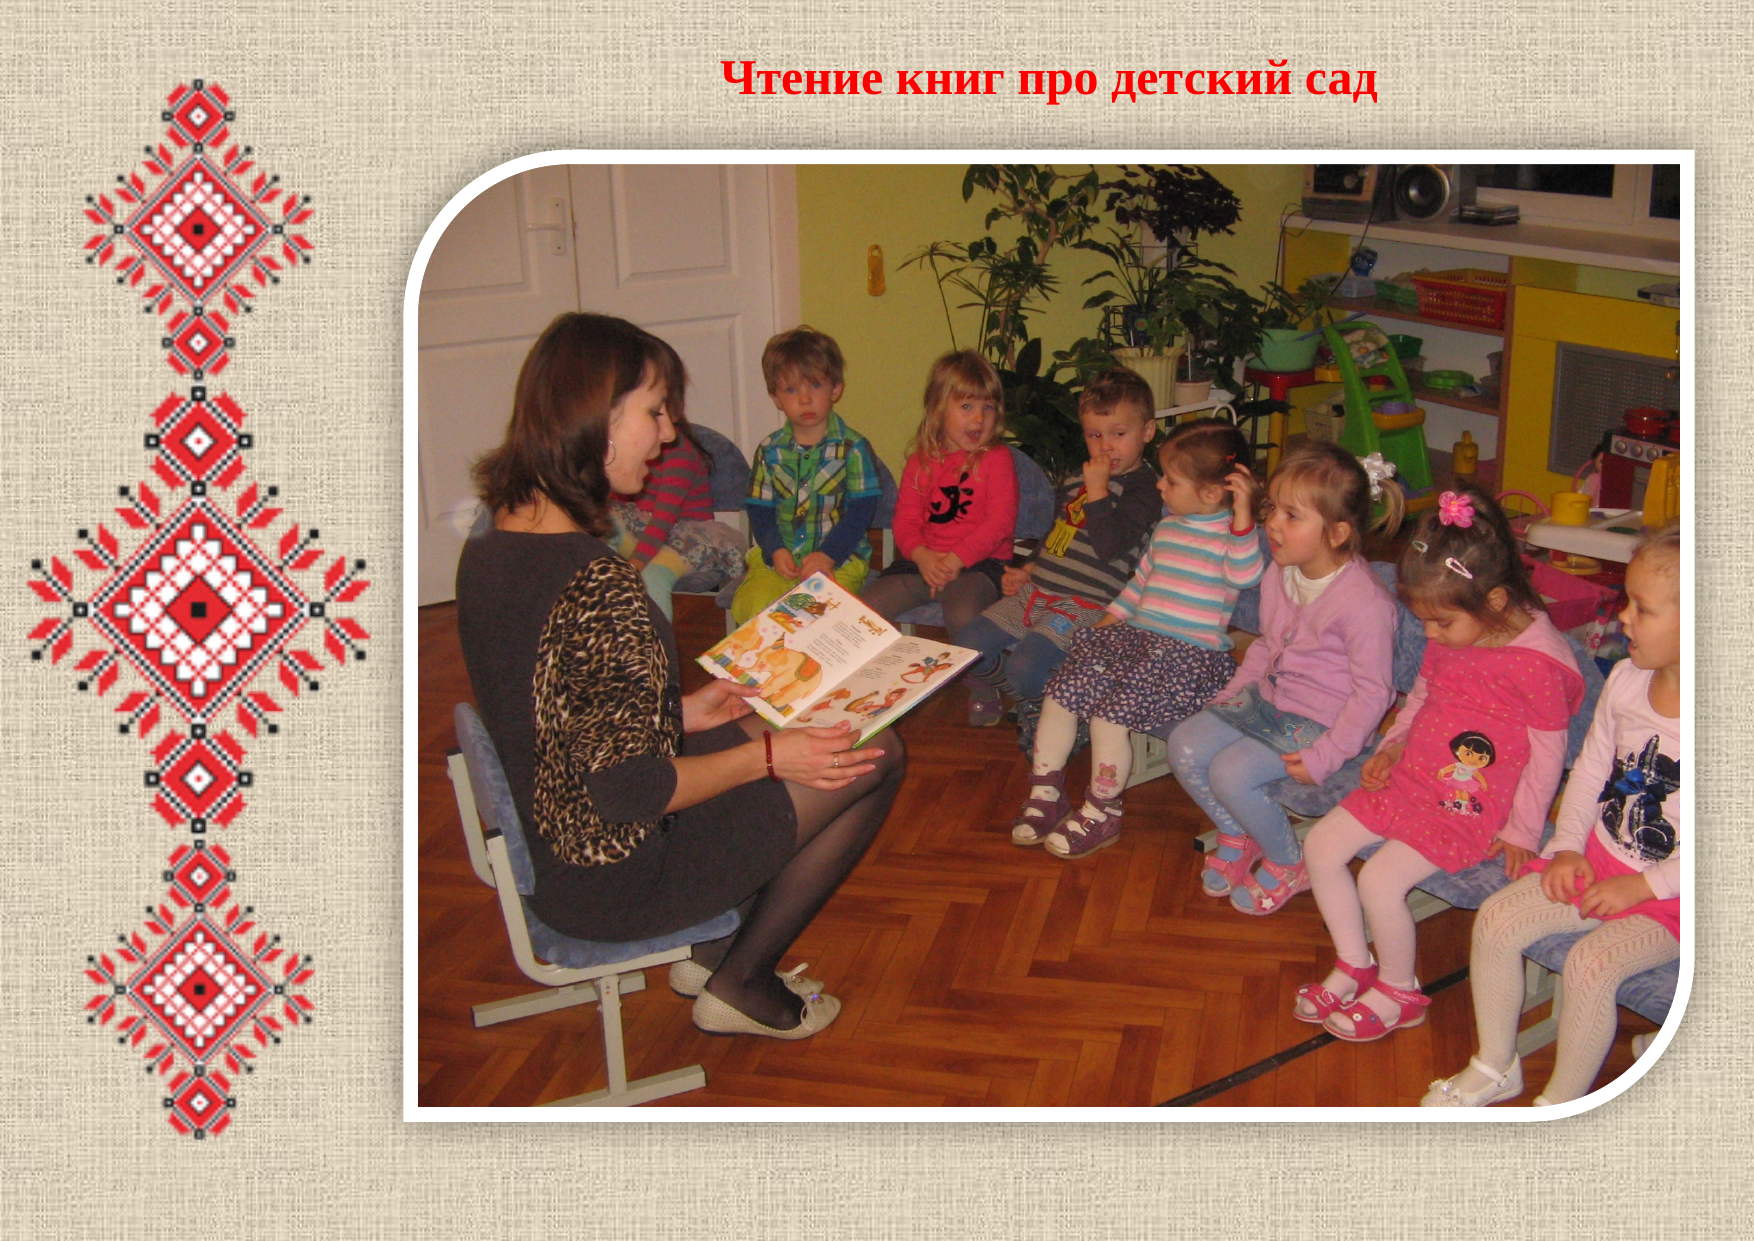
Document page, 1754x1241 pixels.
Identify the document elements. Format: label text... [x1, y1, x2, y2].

picture [0, 0, 1754, 1241]
text_box Чтение книг про детский сад [705, 37, 1393, 112]
